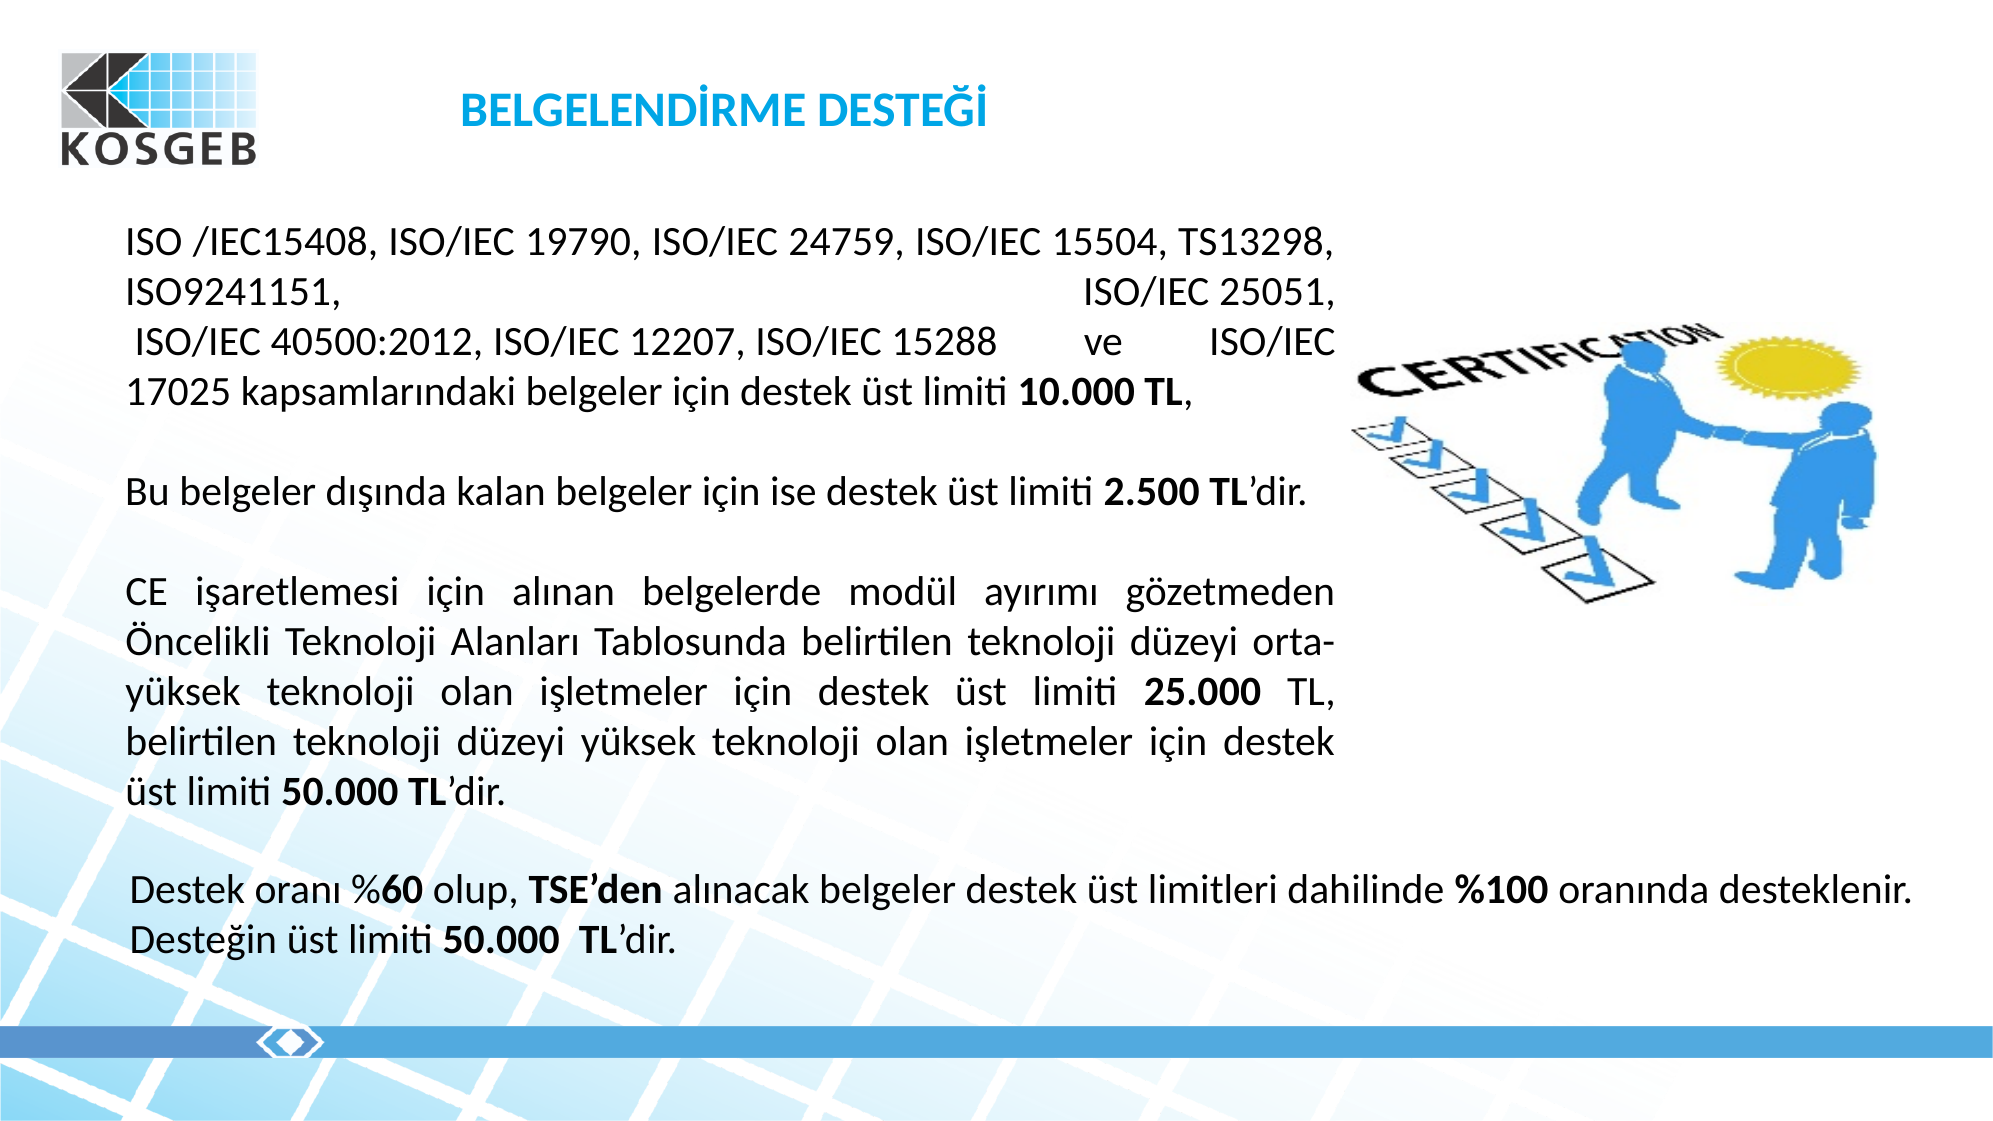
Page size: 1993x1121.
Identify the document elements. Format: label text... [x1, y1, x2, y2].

text_box Destek oranı %60 olup, TSE’den alınacak belgeler destek üst limitleri dahilinde %100 oranında desteklenir. Desteğin üst limiti 50.000 TL’dir. [55, 854, 1974, 970]
picture [0, 0, 1993, 1121]
text_box BELGELENDİRME DESTEĞİ [445, 69, 1703, 144]
text_box ISO /IEC15408, ISO/IEC 19790, ISO/IEC 24759, ISO/IEC 15504, TS13298, ISO9241151, ISO/IEC 25051, ISO/IEC 40500:2012, ISO/IEC 12207, ISO/IEC 15288 ve ISO/IEC 17025 kapsamlarındaki belgeler için destek üst limiti 10.000 TL, Bu belgeler dışında kalan belgeler için ise destek üst limiti 2.500 TL’dir. CE işaretlemesi için alınan belgelerde modül ayırımı gözetmeden Öncelikli Teknoloji Alanları Tablosunda belirtilen teknoloji düzeyi orta-yüksek teknoloji olan işletmeler için destek üst limiti 25.000 TL, belirtilen teknoloji düzeyi yüksek teknoloji olan işletmeler için destek üst limiti 50.000 TL’dir. [51, 206, 1351, 872]
